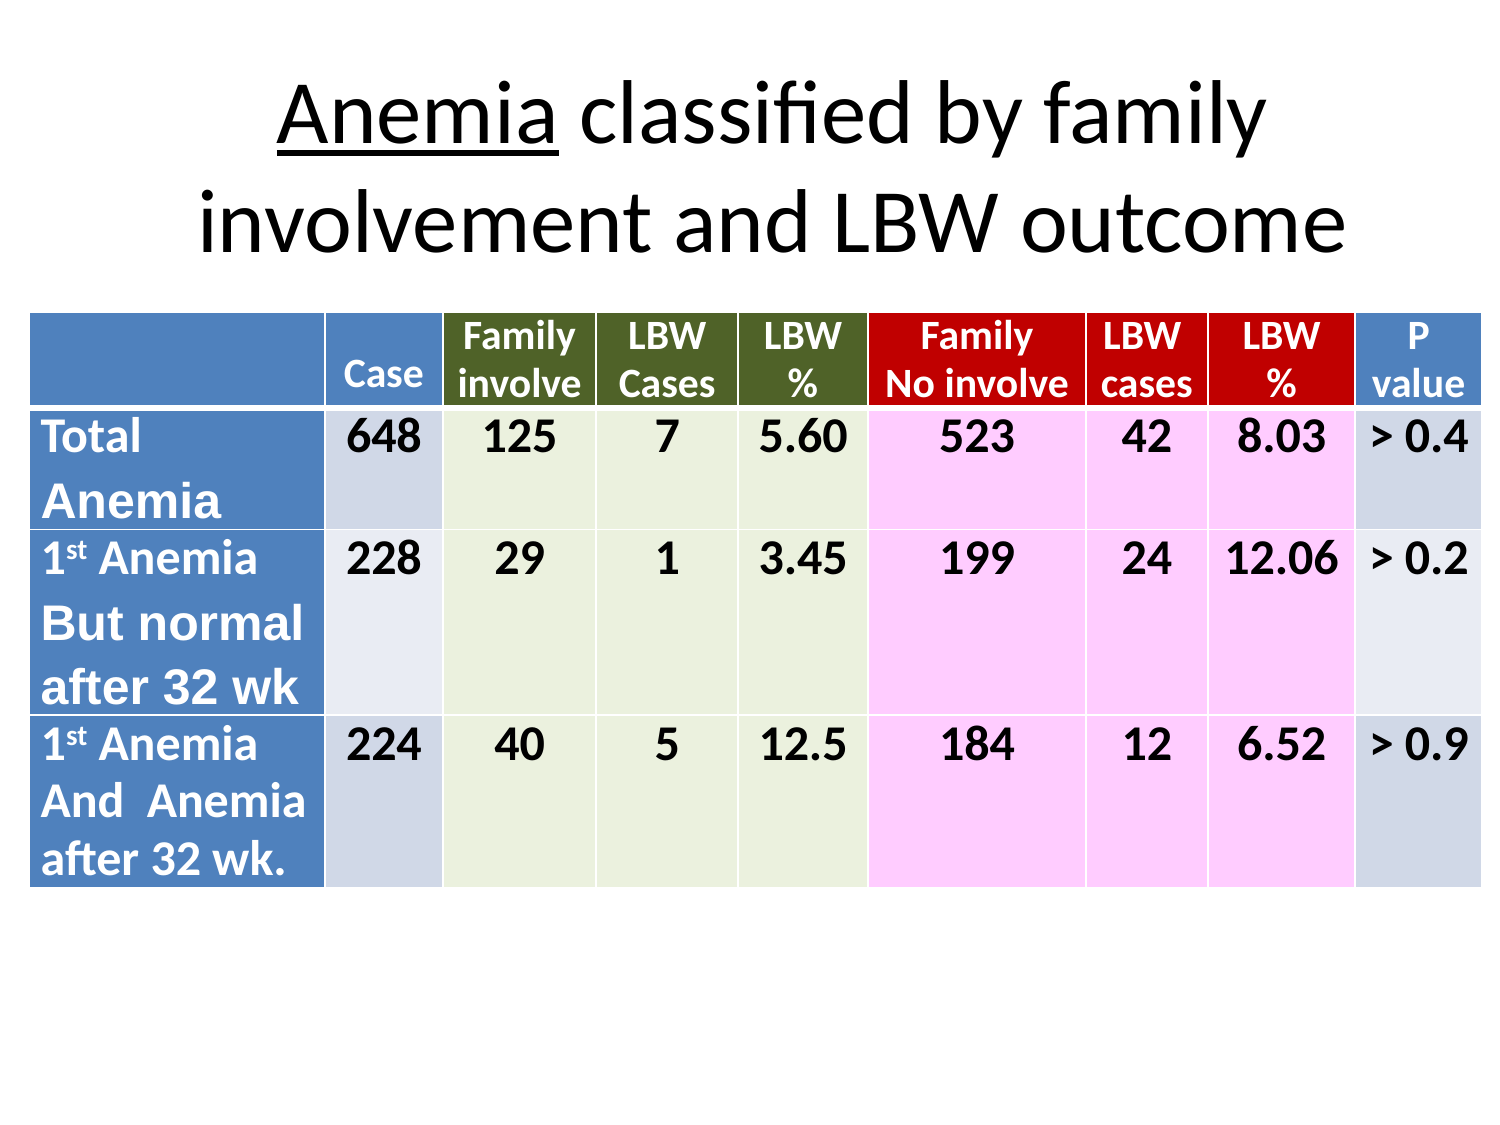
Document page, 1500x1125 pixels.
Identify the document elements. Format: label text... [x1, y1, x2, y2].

table_header LBW cases [1087, 313, 1207, 405]
table_cell 1st Anemia And Anemia after 32 wk. [30, 716, 324, 887]
table_cell > 0.4 [1356, 411, 1481, 529]
table_cell 5 [597, 716, 737, 887]
table_cell 24 [1087, 530, 1207, 714]
table_header P value [1356, 313, 1481, 405]
table_cell 224 [326, 716, 442, 887]
table_cell 199 [869, 530, 1085, 714]
table_header LBW Cases [597, 313, 737, 405]
table_cell 12.5 [739, 716, 867, 887]
table_cell 523 [869, 411, 1085, 529]
title Anemia classified by family involvement and LBW outcome [75, 45, 1471, 279]
table_cell 3.45 [739, 530, 867, 714]
table_cell 6.52 [1209, 716, 1354, 887]
table_cell 1st Anemia But normal after 32 wk [30, 530, 324, 714]
table_header Family No involve [869, 313, 1085, 405]
table_cell > 0.2 [1356, 530, 1481, 714]
table_cell 184 [869, 716, 1085, 887]
table_header LBW % [1209, 313, 1354, 405]
table_header Family involve [444, 313, 595, 405]
table_cell 29 [444, 530, 595, 714]
table_header Case [326, 313, 442, 405]
table_cell 8.03 [1209, 411, 1354, 529]
table_cell 228 [326, 530, 442, 714]
table_cell 1 [597, 530, 737, 714]
table_header [30, 313, 324, 405]
table_cell Total Anemia [30, 411, 324, 529]
table_cell 42 [1087, 411, 1207, 529]
table_cell 7 [597, 411, 737, 529]
table_cell 648 [326, 411, 442, 529]
table_cell 125 [444, 411, 595, 529]
table_header LBW % [739, 313, 867, 405]
table_cell > 0.9 [1356, 716, 1481, 887]
table_cell 40 [444, 716, 595, 887]
table_cell 12 [1087, 716, 1207, 887]
table_cell 12.06 [1209, 530, 1354, 714]
table_cell 5.60 [739, 411, 867, 529]
